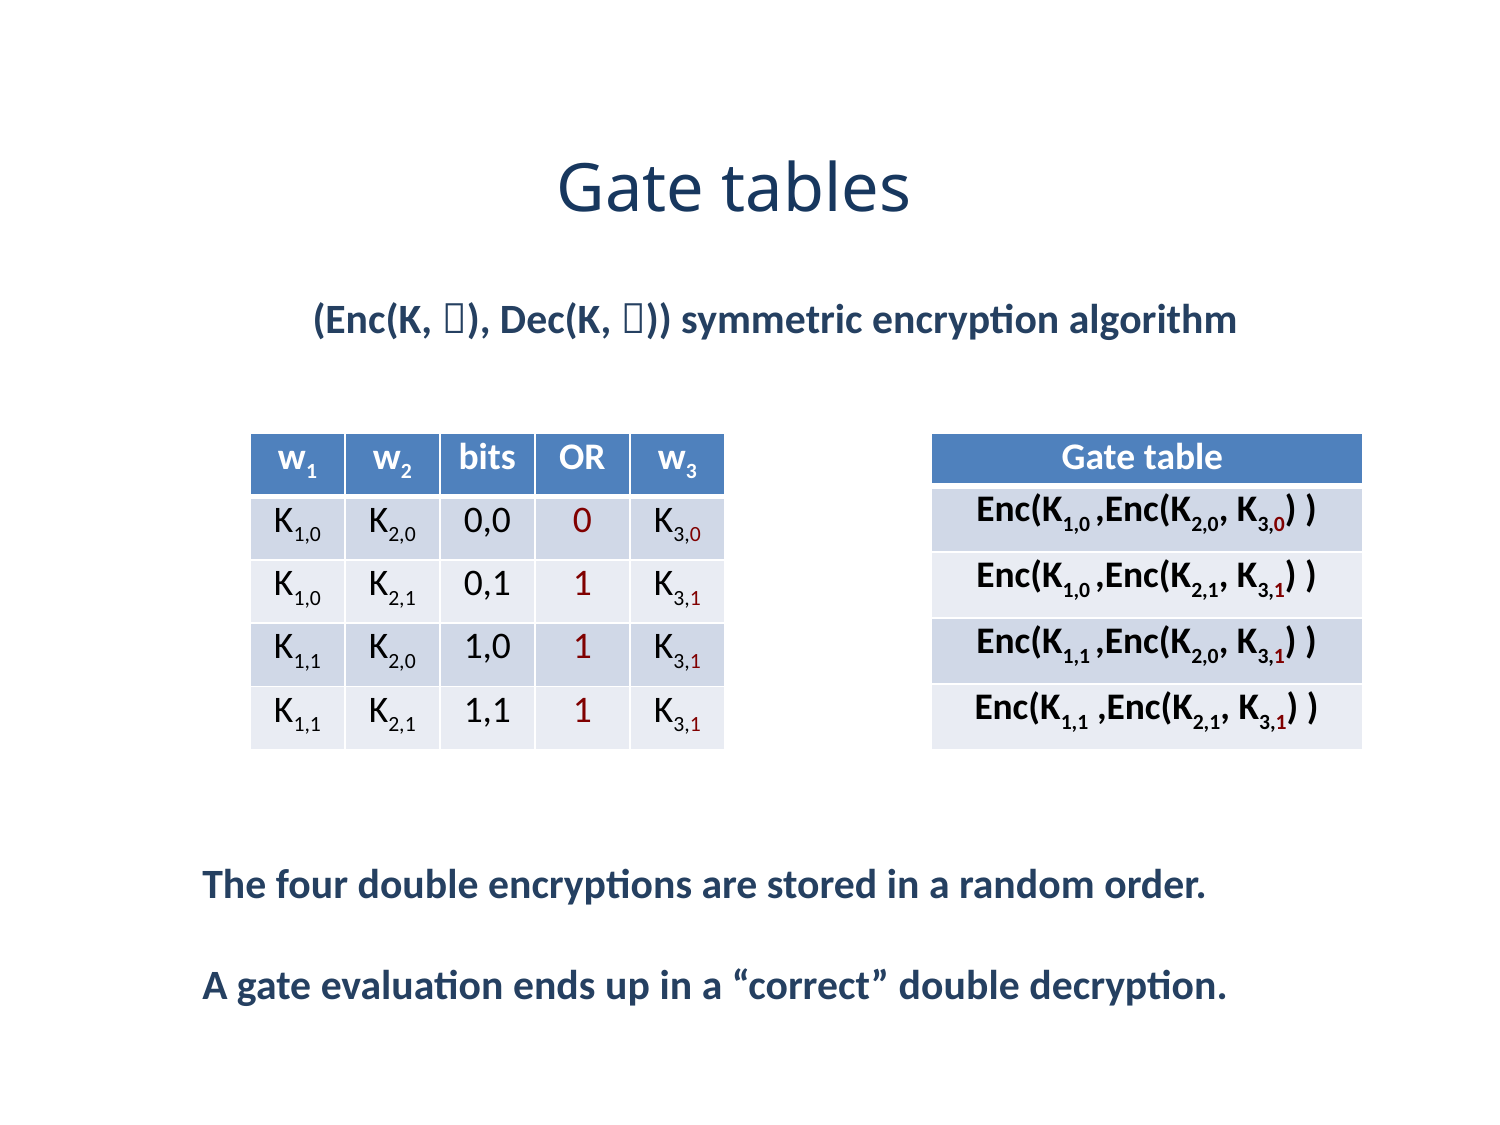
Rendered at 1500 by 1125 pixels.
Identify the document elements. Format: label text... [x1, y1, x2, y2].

table_cell K3,1 [631, 624, 724, 686]
table_cell 1,0 [441, 624, 534, 686]
table_cell Enc(K1,0 ,Enc(K2,0, K3,0) ) [932, 489, 1362, 551]
table_header w2 [346, 434, 439, 494]
table_cell K2,0 [346, 499, 439, 559]
table_cell 0,0 [441, 499, 534, 559]
table_cell K2,1 [346, 687, 439, 749]
table_cell K1,1 [251, 624, 344, 686]
table_cell K3,1 [631, 687, 724, 749]
table_cell 1,1 [441, 687, 534, 749]
table_cell 1 [536, 687, 629, 749]
table_cell Enc(K1,1 ,Enc(K2,1, K3,1) ) [932, 685, 1362, 749]
table_cell K3,1 [631, 561, 724, 622]
table_cell Enc(K1,0 ,Enc(K2,1, K3,1) ) [932, 553, 1362, 617]
text_box Gate tables [542, 137, 927, 233]
table_cell 0 [536, 499, 629, 559]
table_header bits [441, 434, 534, 494]
table_cell K3,0 [631, 499, 724, 559]
table_header OR [536, 434, 629, 494]
table_cell 0,1 [441, 561, 534, 622]
table_cell 1 [536, 561, 629, 622]
table_cell Enc(K1,1 ,Enc(K2,0, K3,1) ) [932, 619, 1362, 683]
table_header Gate table [932, 434, 1362, 483]
table_cell K2,0 [346, 624, 439, 686]
table_cell K1,0 [251, 561, 344, 622]
table_cell K2,1 [346, 561, 439, 622]
table_header w1 [251, 434, 344, 494]
text_box (Enc(K, ), Dec(K, )) symmetric encryption algorithm [297, 284, 1253, 350]
table_cell K1,1 [251, 687, 344, 749]
text_box The four double encryptions are stored in a random order. A gate evaluation ends up in a “correct” double decryption. [187, 849, 1413, 1015]
table_header w3 [631, 434, 724, 494]
table_cell 1 [536, 624, 629, 686]
table_cell K1,0 [251, 499, 344, 559]
